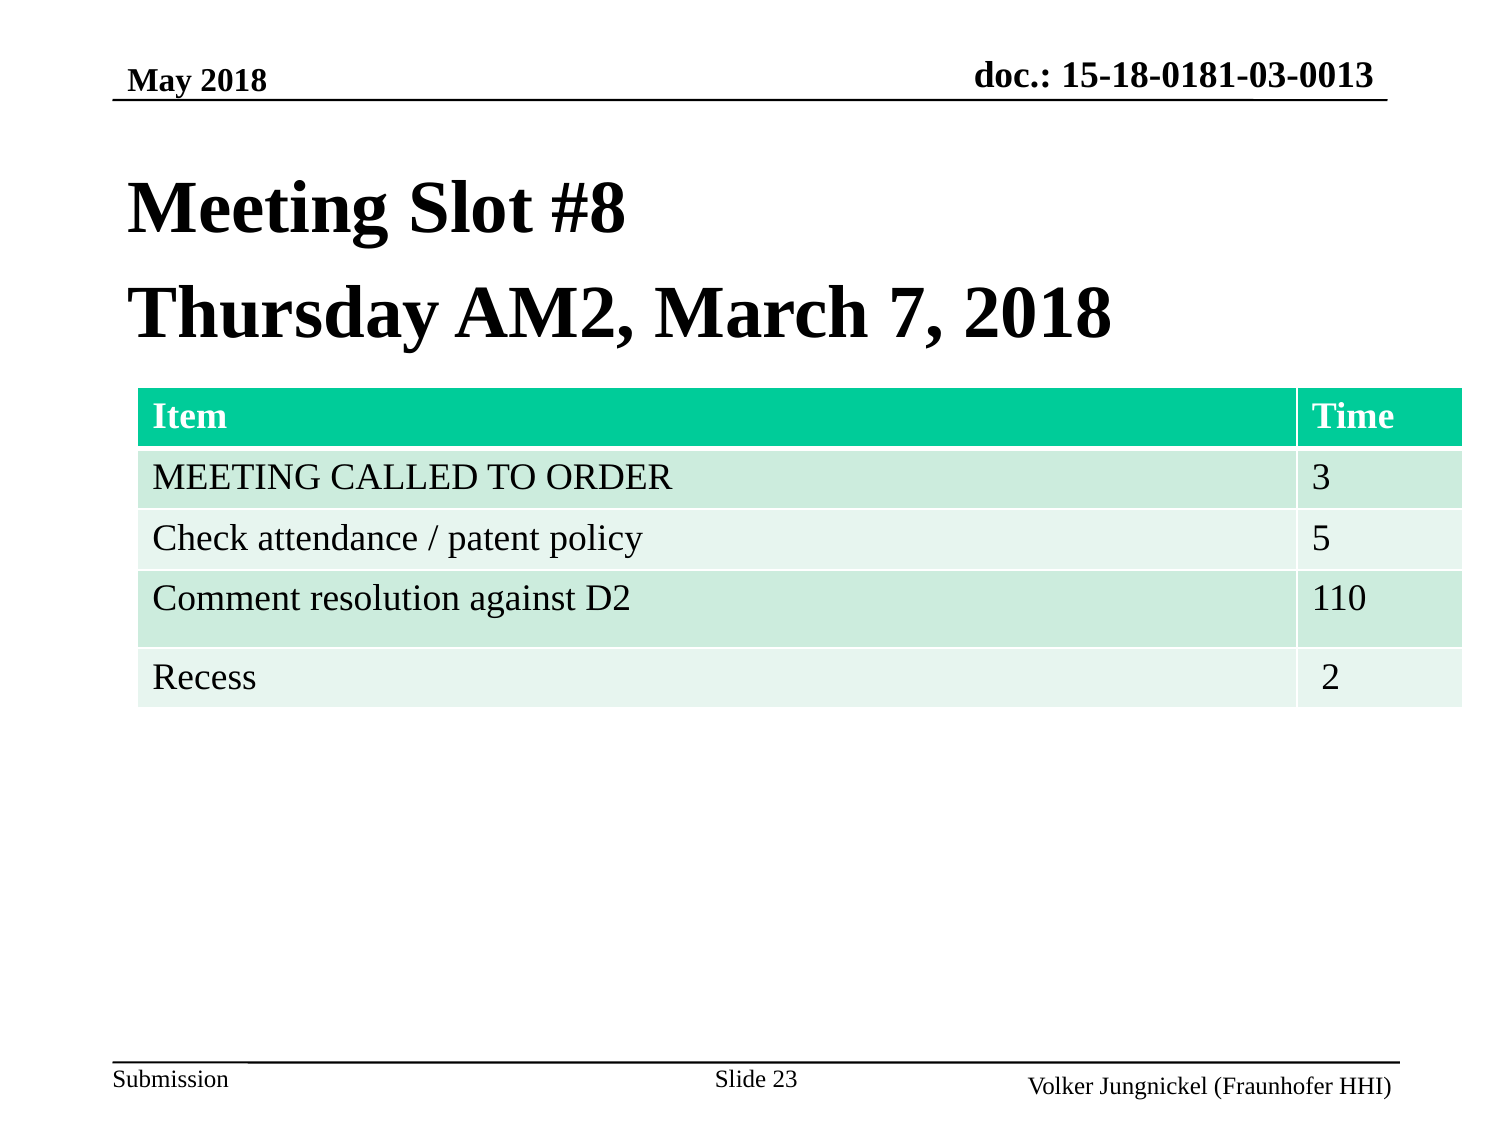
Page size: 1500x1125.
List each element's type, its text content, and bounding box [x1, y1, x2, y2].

table_cell MEETING CALLED TO ORDER [138, 451, 1296, 508]
text_box Meeting Slot #8 Thursday AM2, March 7, 2018 [112, 149, 1388, 425]
table_cell Check attendance / patent policy [138, 510, 1296, 569]
text_box May 2018 [112, 50, 425, 147]
table_cell 3 [1298, 451, 1462, 508]
table_header Item [138, 388, 1296, 446]
table_cell 110 [1298, 571, 1462, 647]
table_cell Recess [138, 649, 1296, 707]
table_cell Comment resolution against D2 [138, 571, 1296, 647]
table_cell 5 [1298, 510, 1462, 569]
slide_number Slide 23 [711, 1061, 801, 1093]
table_cell 2 [1298, 649, 1462, 707]
table_header Time [1298, 388, 1462, 446]
footer Volker Jungnickel (Fraunhofer HHI) [1012, 1062, 1439, 1100]
